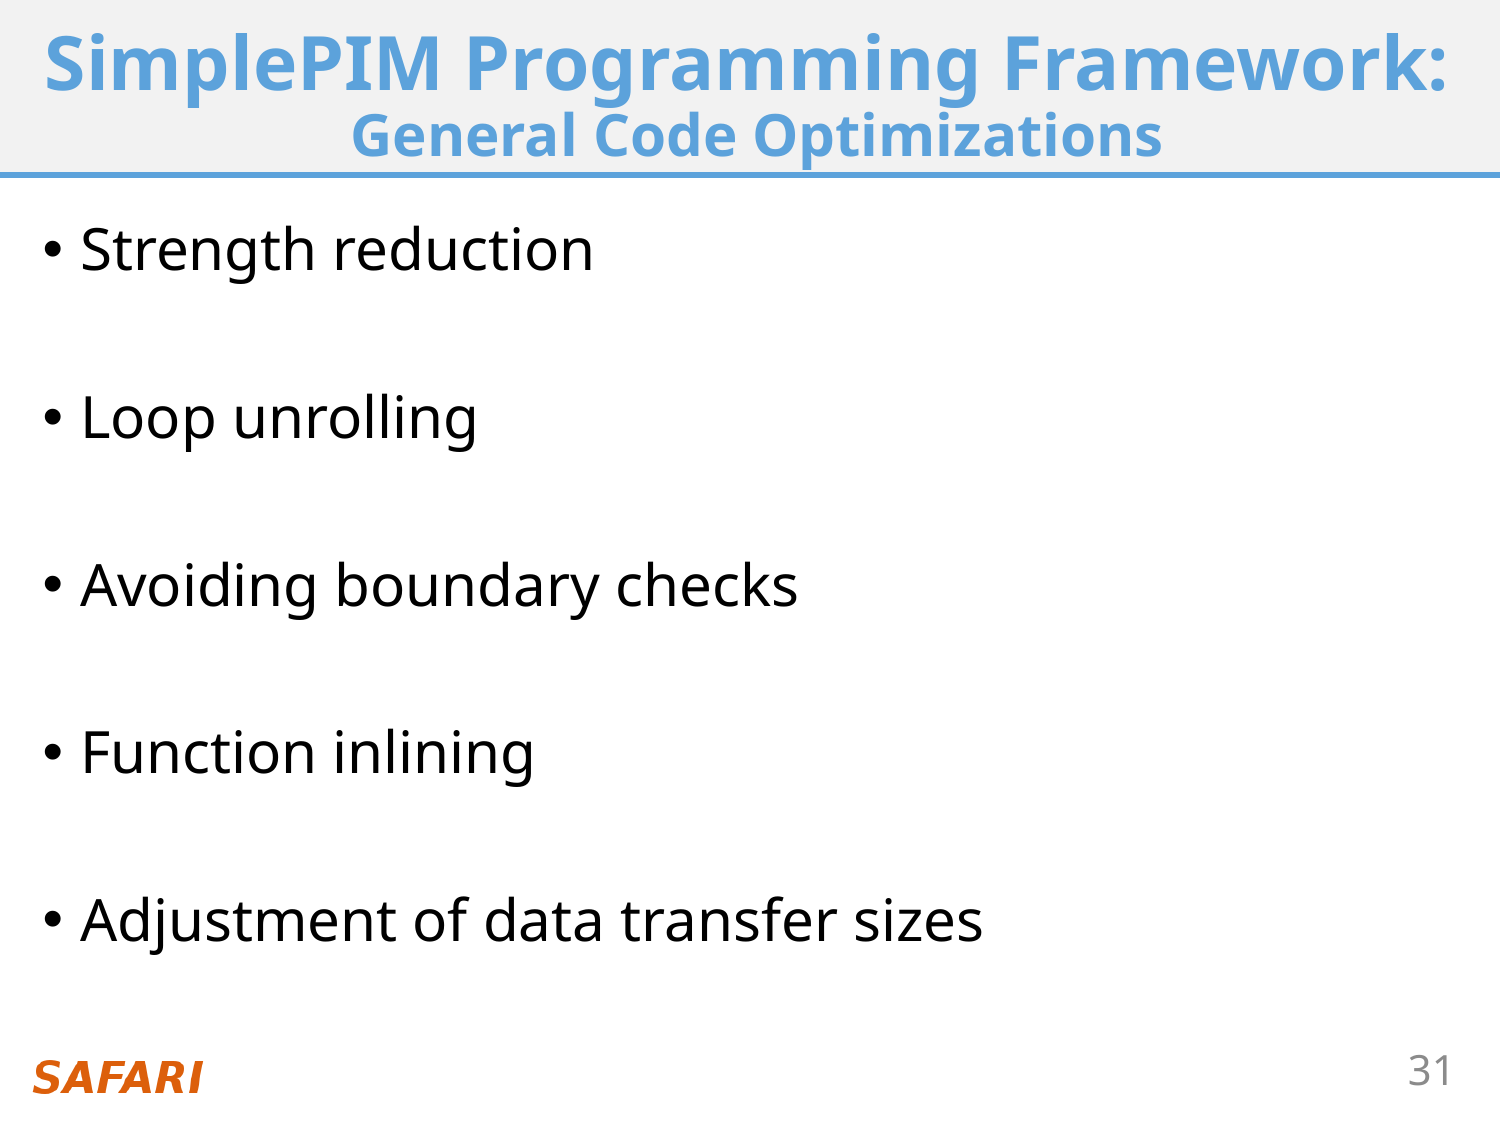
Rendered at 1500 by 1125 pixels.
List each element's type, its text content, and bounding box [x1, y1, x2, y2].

title SimplePIM Programming Framework: General Code Optimizations [27, 21, 1487, 174]
picture [31, 1051, 209, 1104]
list Strength reduction Loop unrolling Avoiding boundary checks Function inlining Adjustment of data transfer sizes [27, 213, 1487, 1022]
